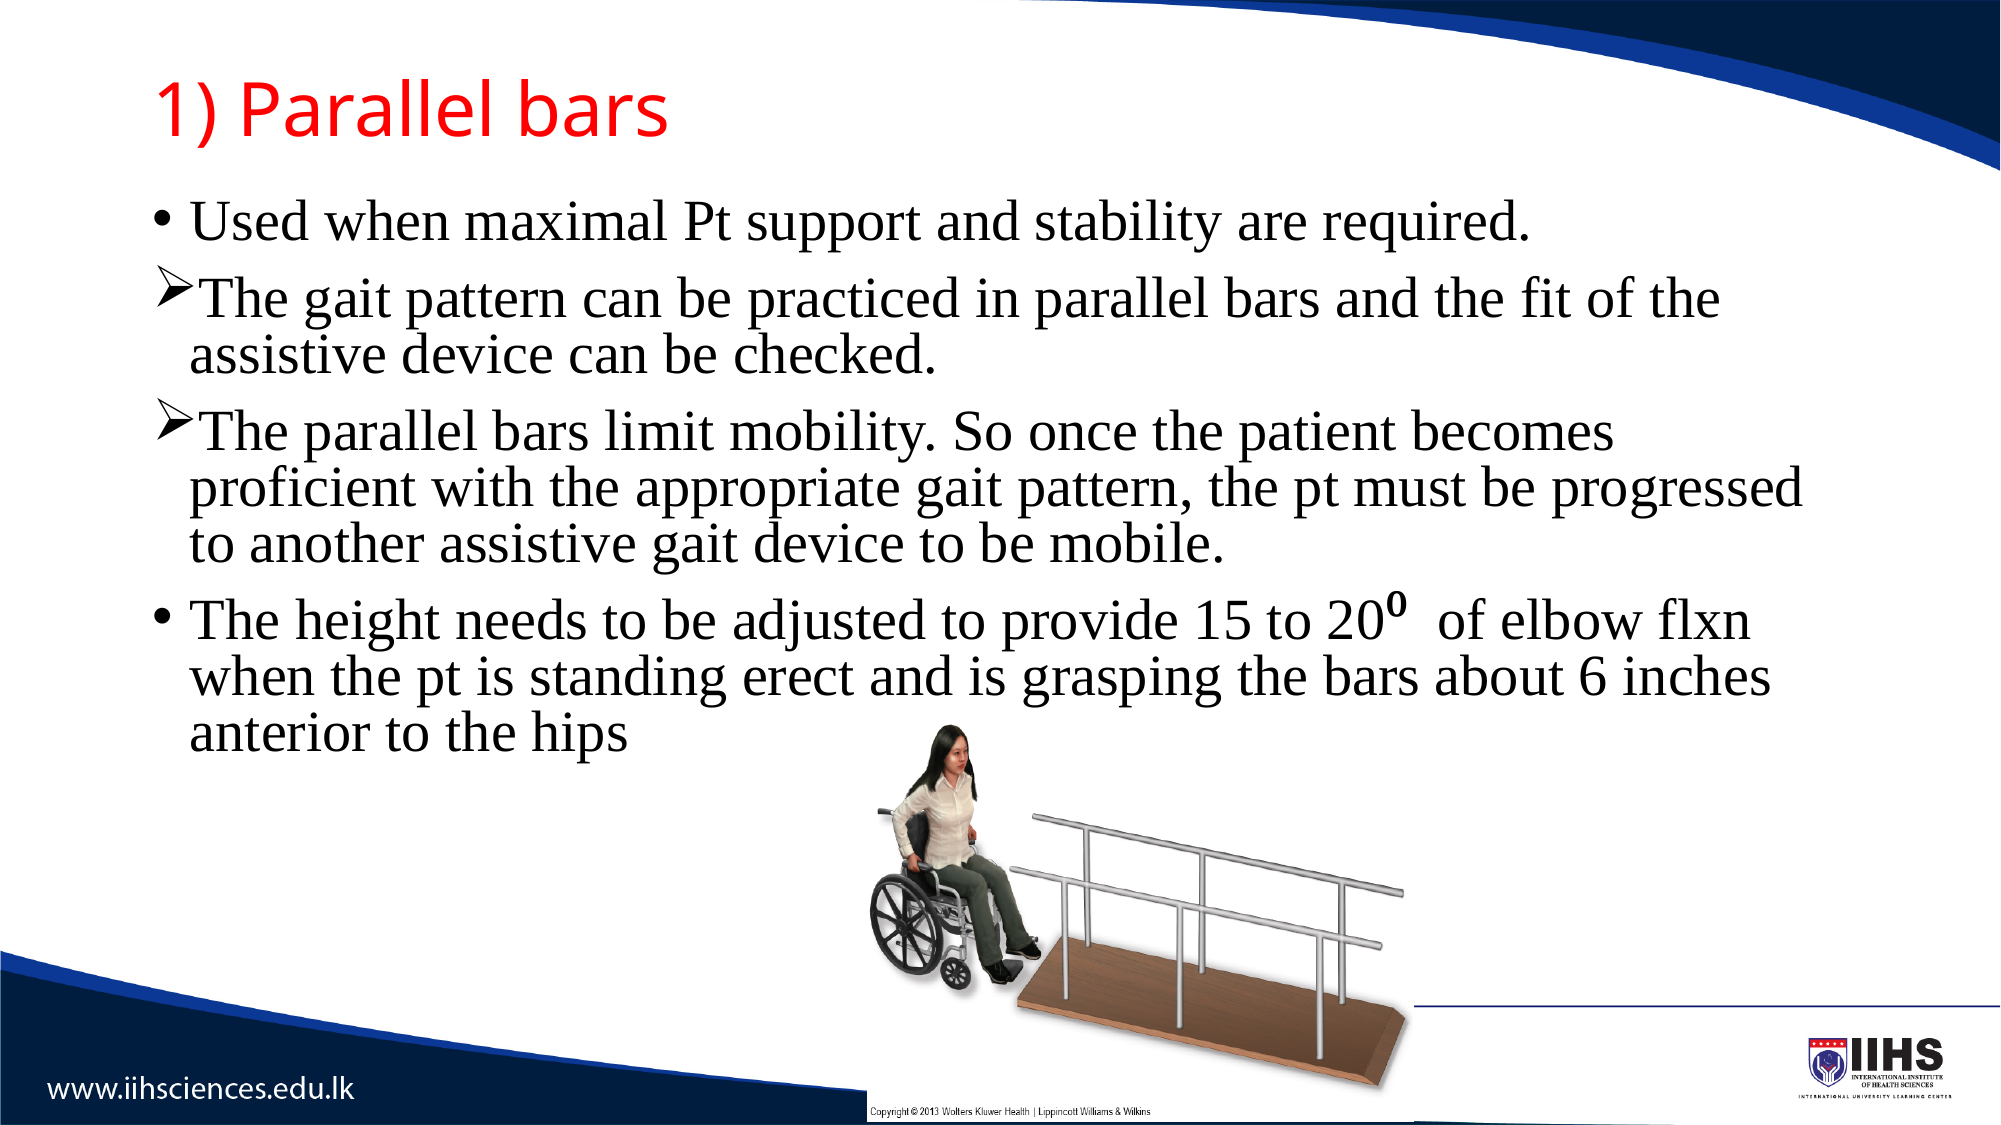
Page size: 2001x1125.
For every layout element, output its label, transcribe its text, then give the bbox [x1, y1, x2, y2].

list Used when maximal Pt support and stability are required. The gait pattern can be practiced in parallel bars and the fit of the assistive device can be checked. The parallel bars limit mobility. So once the patient becomes proficient with the appropriate gait pattern, the pt must be progressed to another assistive gait device to be mobile. The height needs to be adjusted to provide 15 to 20⁰ of elbow flxn when the pt is standing erect and is grasping the bars about 6 inches anterior to the hips [137, 188, 1863, 998]
title 1) Parallel bars [137, 3, 1863, 188]
picture [0, 0, 2001, 1125]
